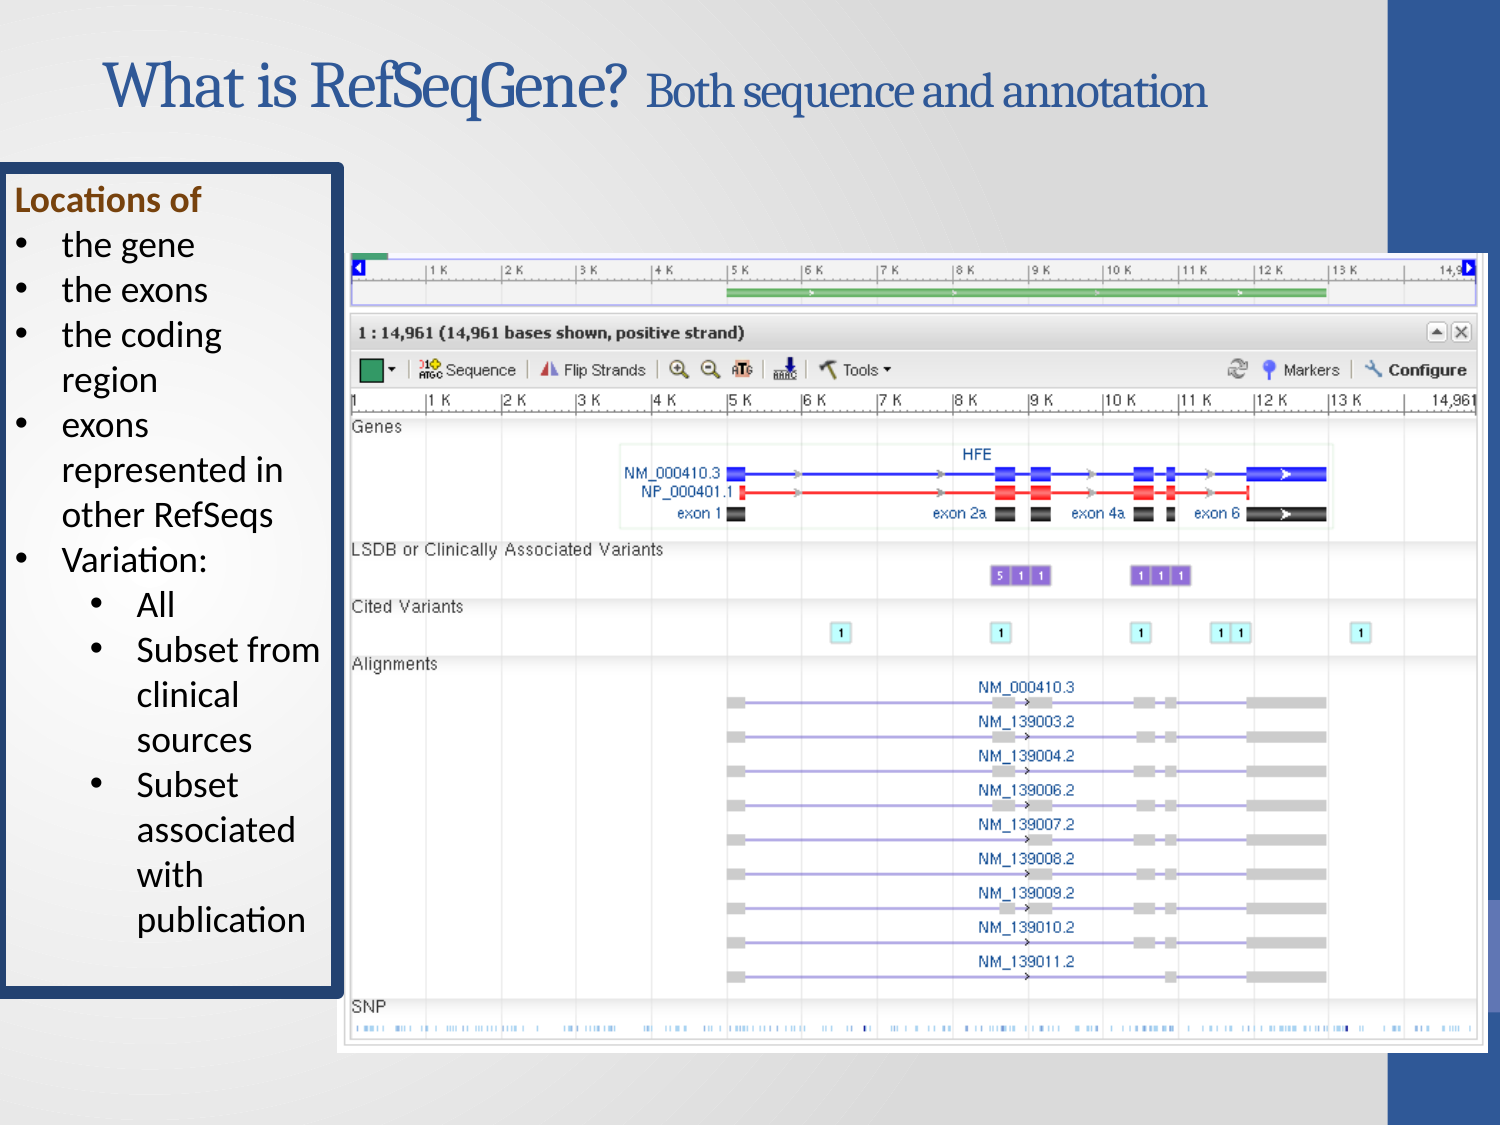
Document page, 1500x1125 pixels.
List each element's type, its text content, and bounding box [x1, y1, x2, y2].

text_box Locations of the gene the exons the coding region exons represented in other RefSeqs Variation: All Subset from clinical sources Subset associated with publication [0, 167, 338, 993]
picture [336, 252, 1488, 1053]
title What is RefSeqGene? Both sequence and annotation [87, 12, 1338, 150]
